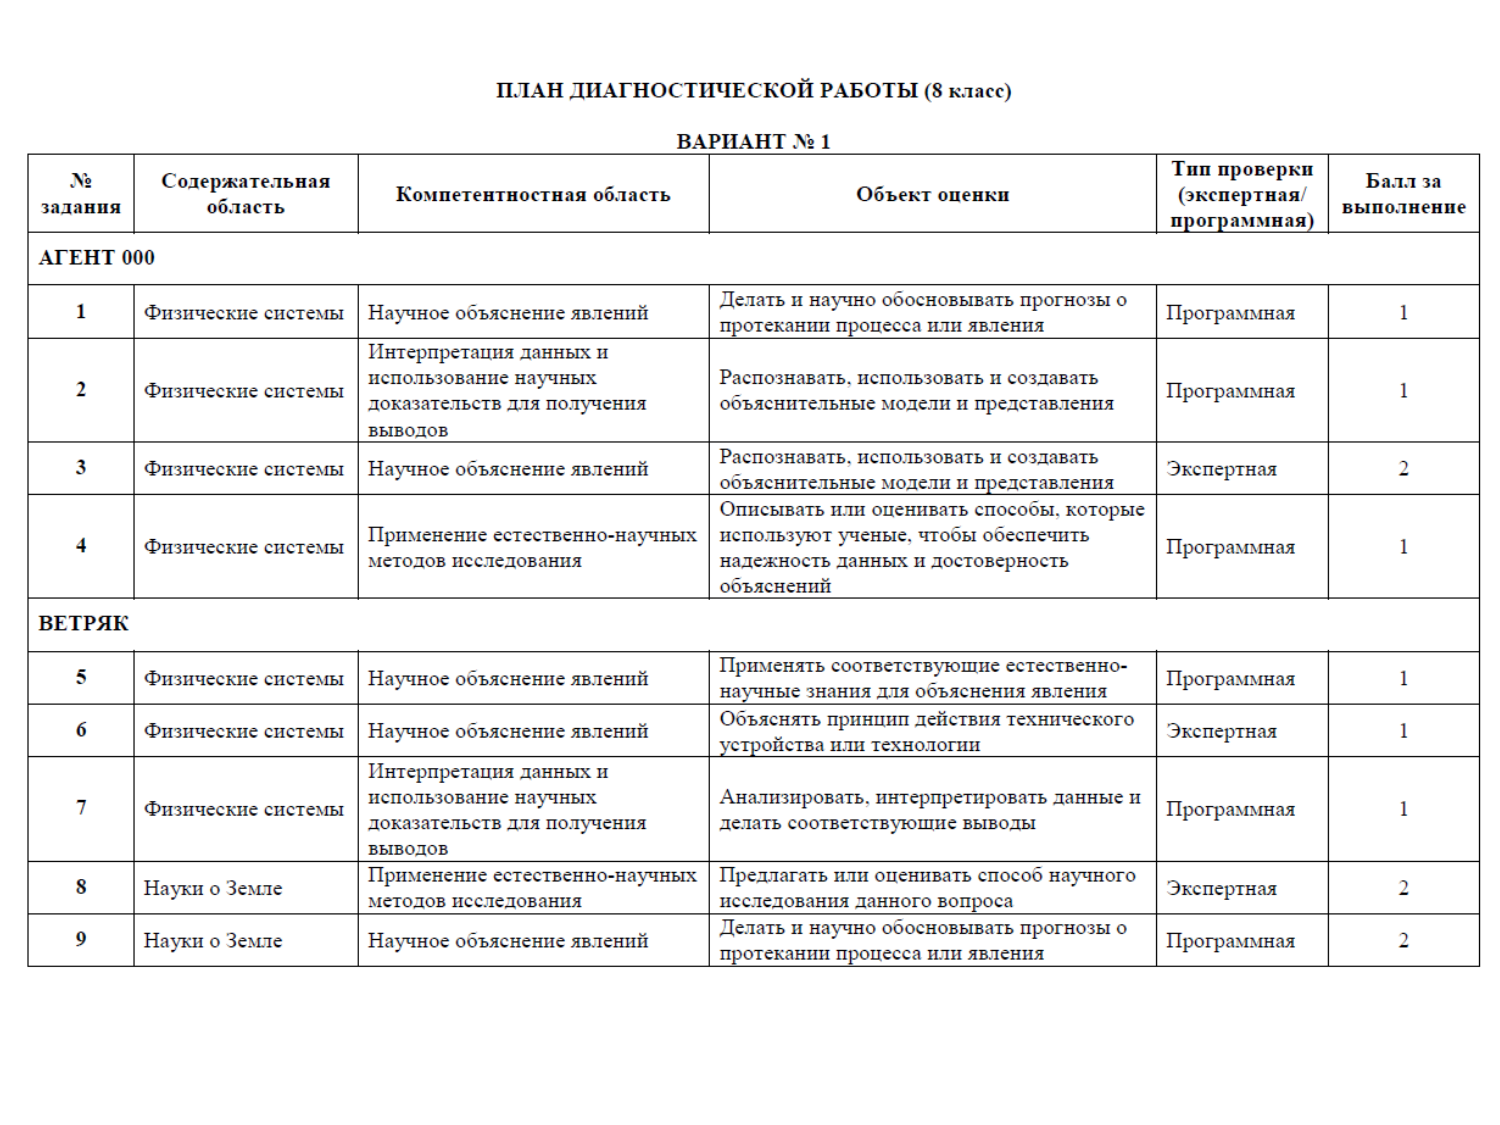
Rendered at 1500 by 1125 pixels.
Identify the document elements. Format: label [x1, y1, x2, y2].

picture [5, 66, 1499, 988]
